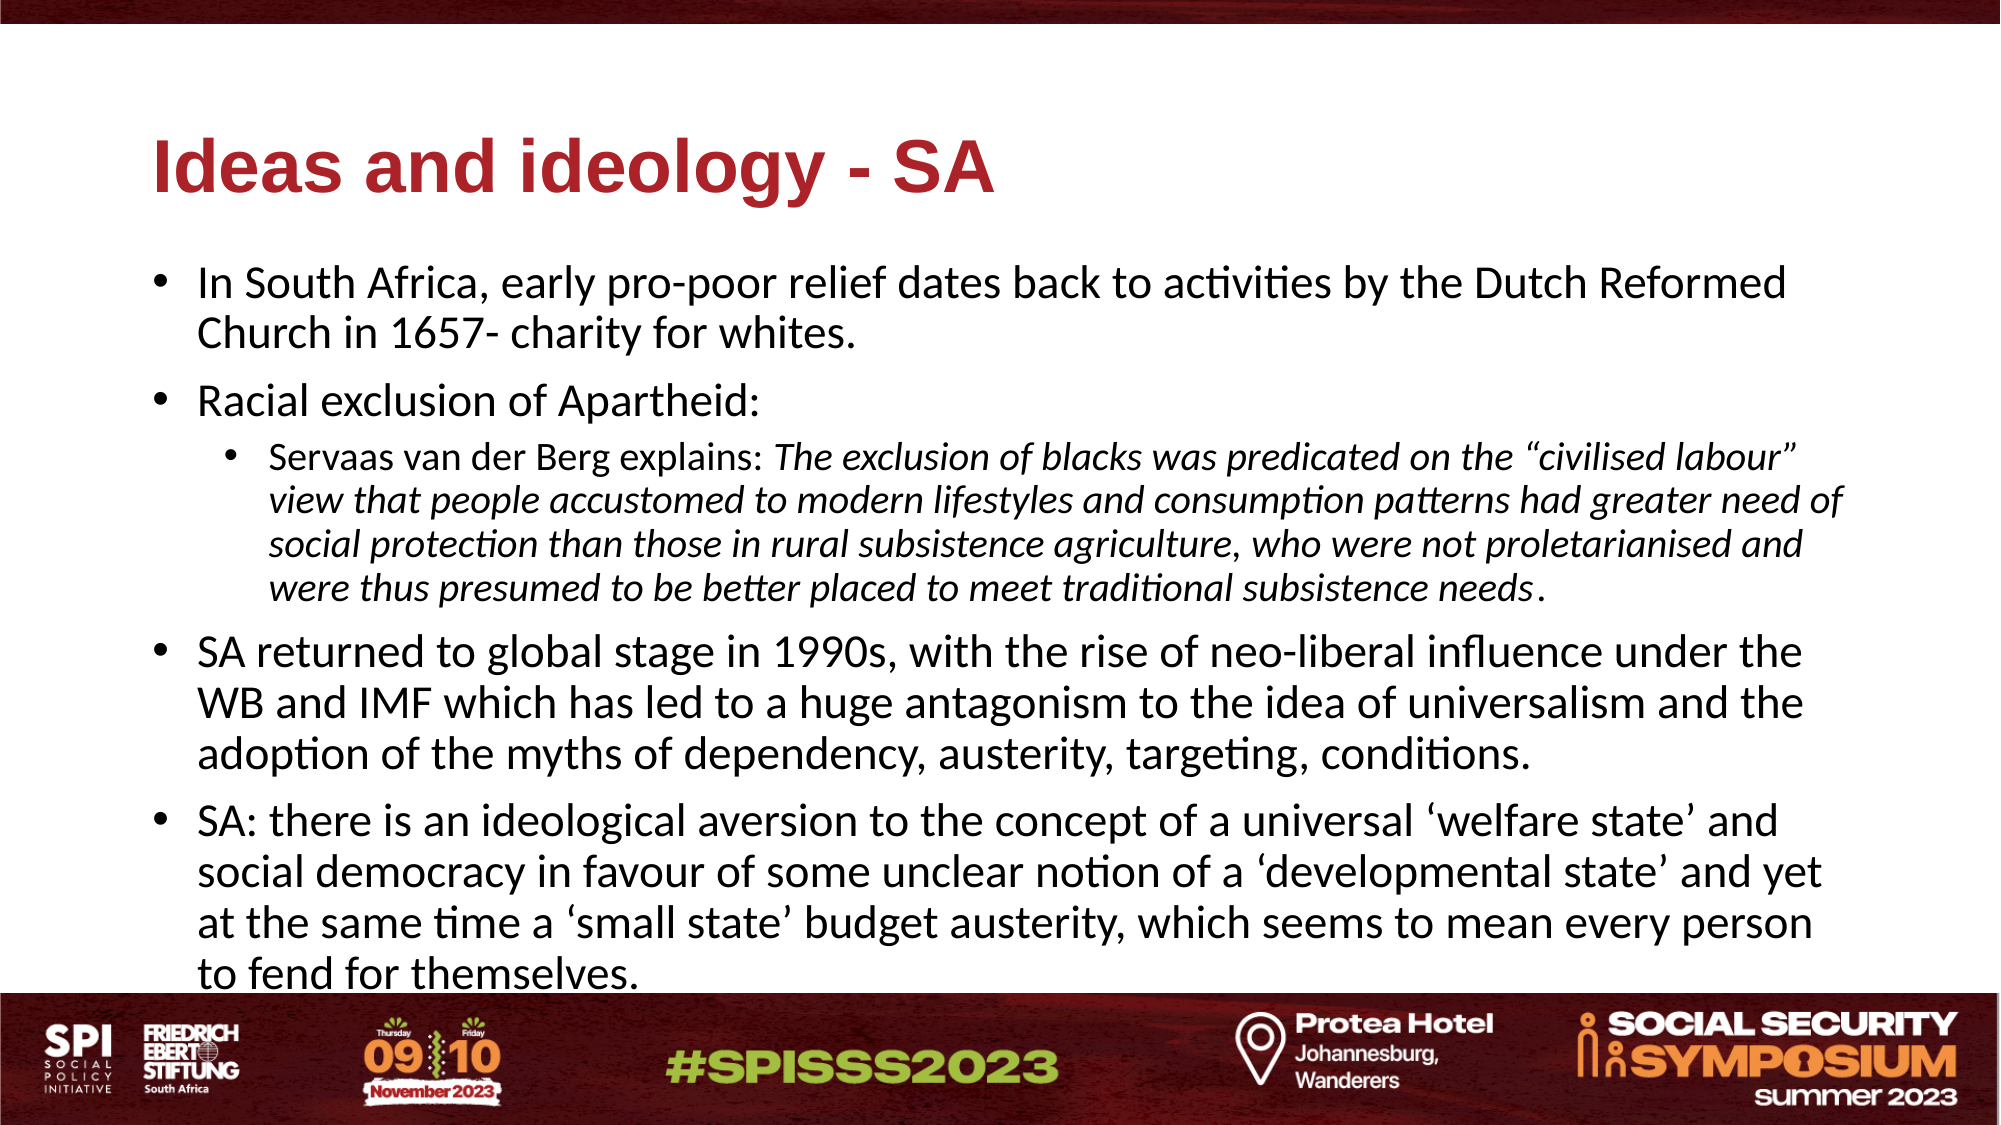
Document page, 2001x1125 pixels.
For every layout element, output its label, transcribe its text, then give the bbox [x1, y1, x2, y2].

picture [0, 993, 2000, 1125]
list In South Africa, early pro-poor relief dates back to activities by the Dutch Reformed Church in 1657- charity for whites. Racial exclusion of Apartheid: Servaas van der Berg explains: The exclusion of blacks was predicated on the “civilised labour” view that people accustomed to modern lifestyles and consumption patterns had greater need of social protection than those in rural subsistence agriculture, who were not proletarianised and were thus presumed to be better placed to meet traditional subsistence needs. SA returned to global stage in 1990s, with the rise of neo-liberal influence under the WB and IMF which has led to a huge antagonism to the idea of universalism and the adoption of the myths of dependency, austerity, targeting, conditions. SA: there is an ideological aversion to the concept of a universal ‘welfare state’ and social democracy in favour of some unclear notion of a ‘developmental state’ and yet at the same time a ‘small state’ budget austerity, which seems to mean every person to fend for themselves. [137, 249, 1863, 1014]
picture [0, 0, 2000, 24]
title Ideas and ideology - SA [137, 59, 1863, 249]
